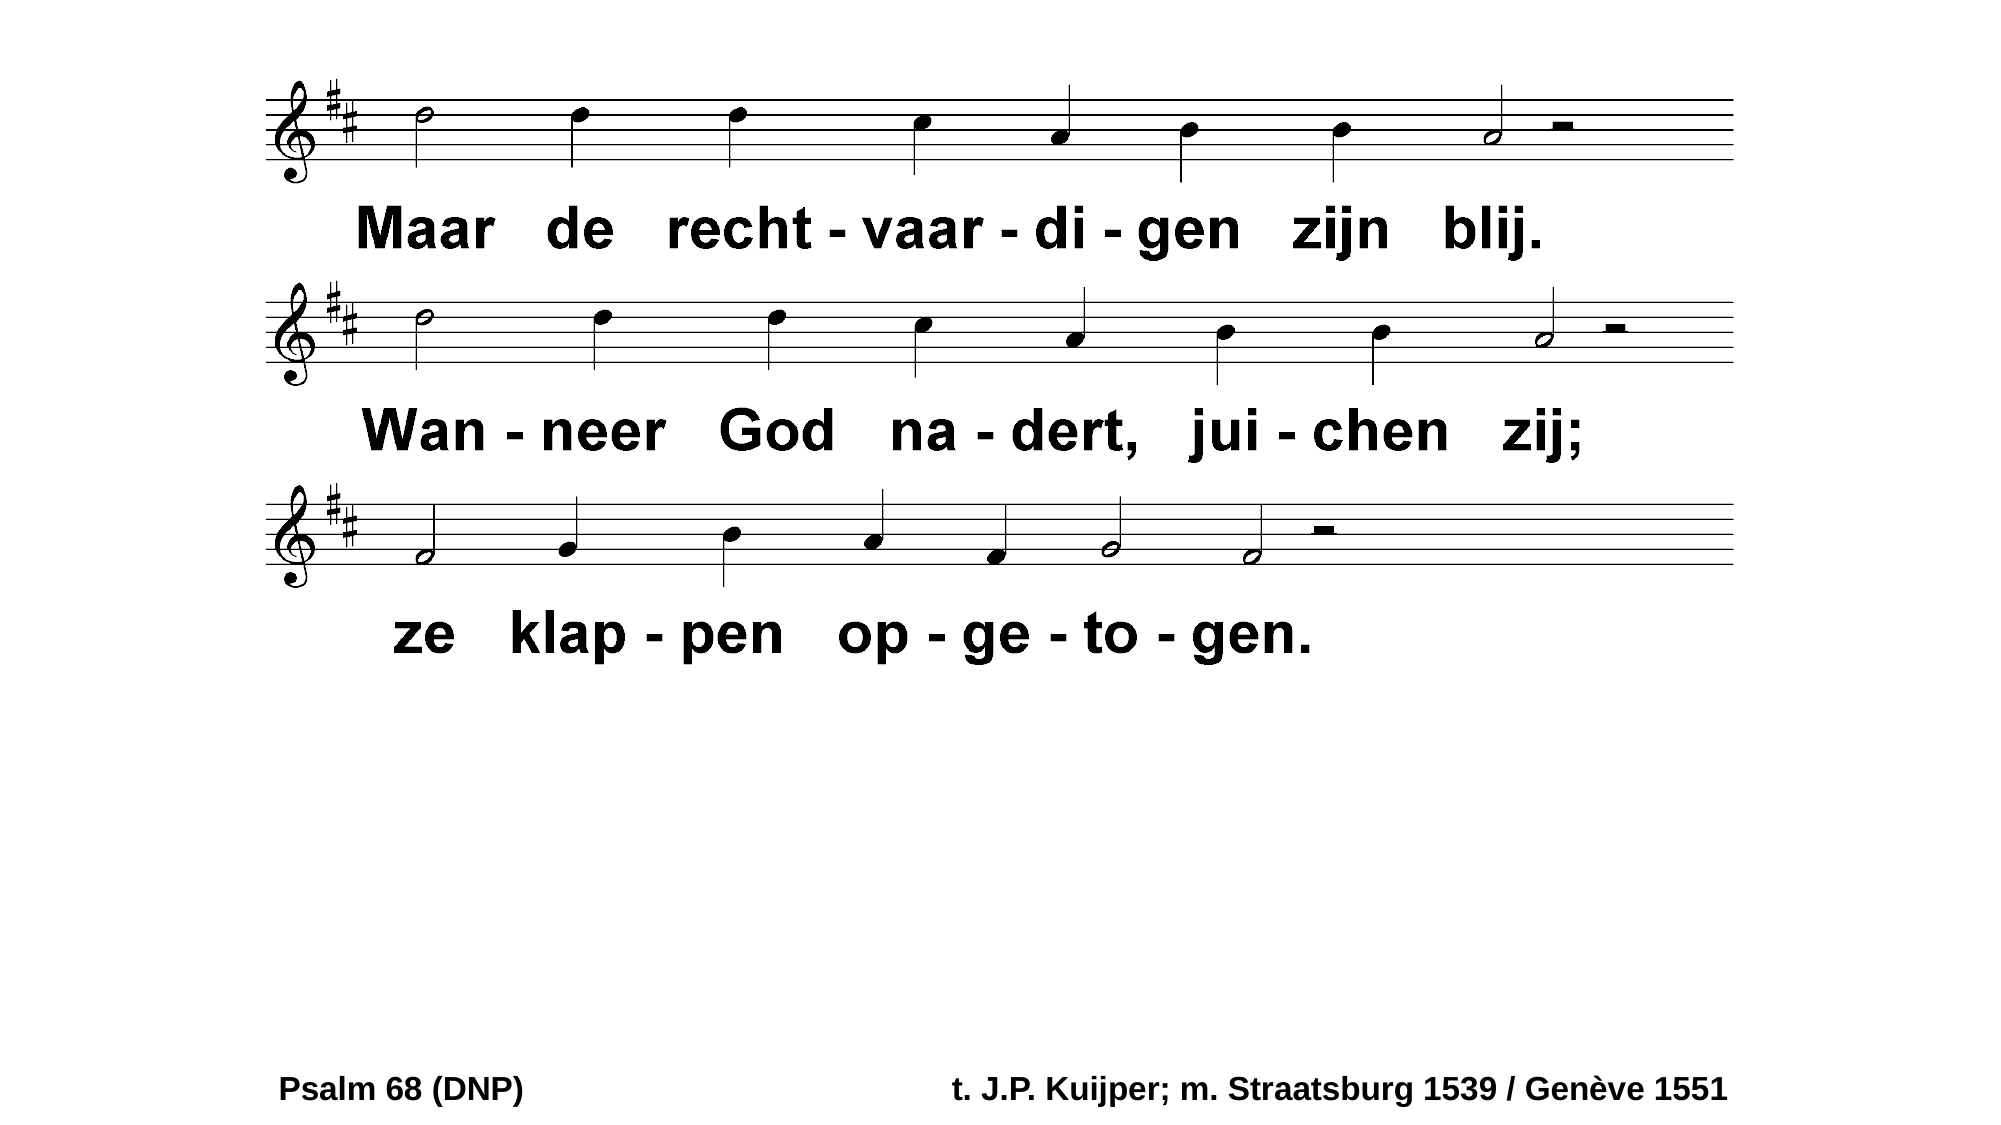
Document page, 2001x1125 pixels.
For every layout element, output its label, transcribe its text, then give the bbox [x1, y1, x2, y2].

picture [249, 62, 1750, 681]
text_box Psalm 68 (DNP) t. J.P. Kuijper; m. Straatsburg 1539 / Genève 1551 [263, 1059, 1745, 1115]
